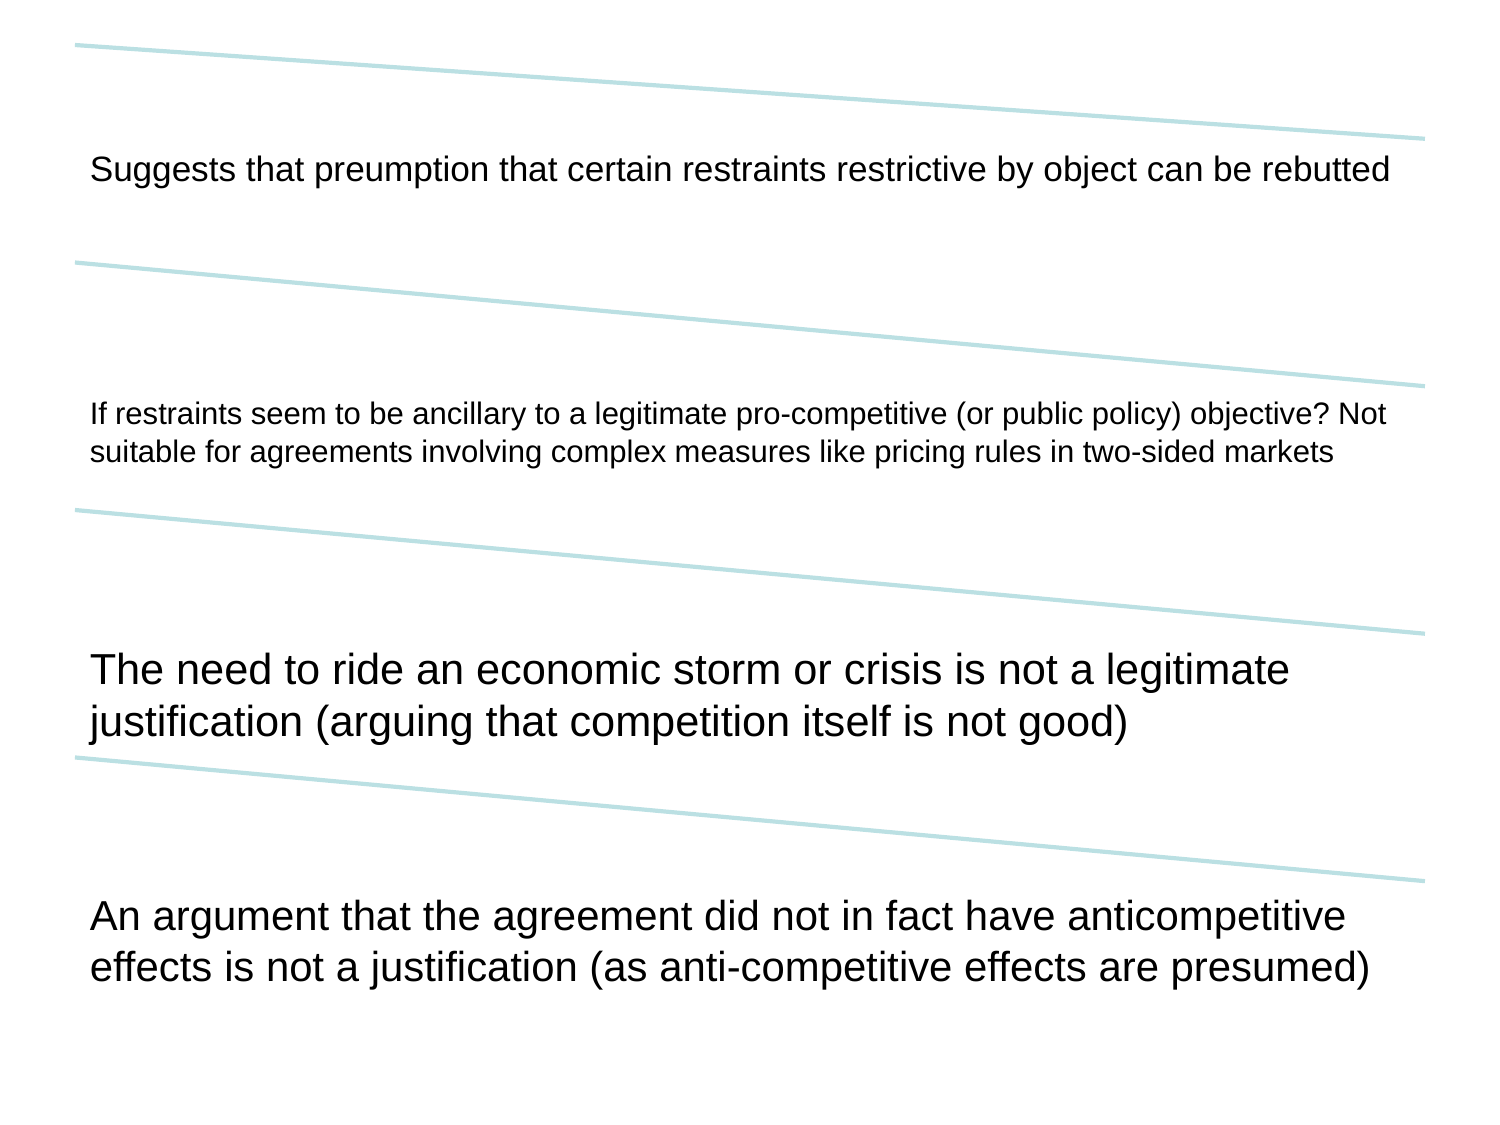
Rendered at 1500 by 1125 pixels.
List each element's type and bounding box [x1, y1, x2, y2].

text_box [74, 44, 1426, 233]
list [74, 262, 1426, 1006]
